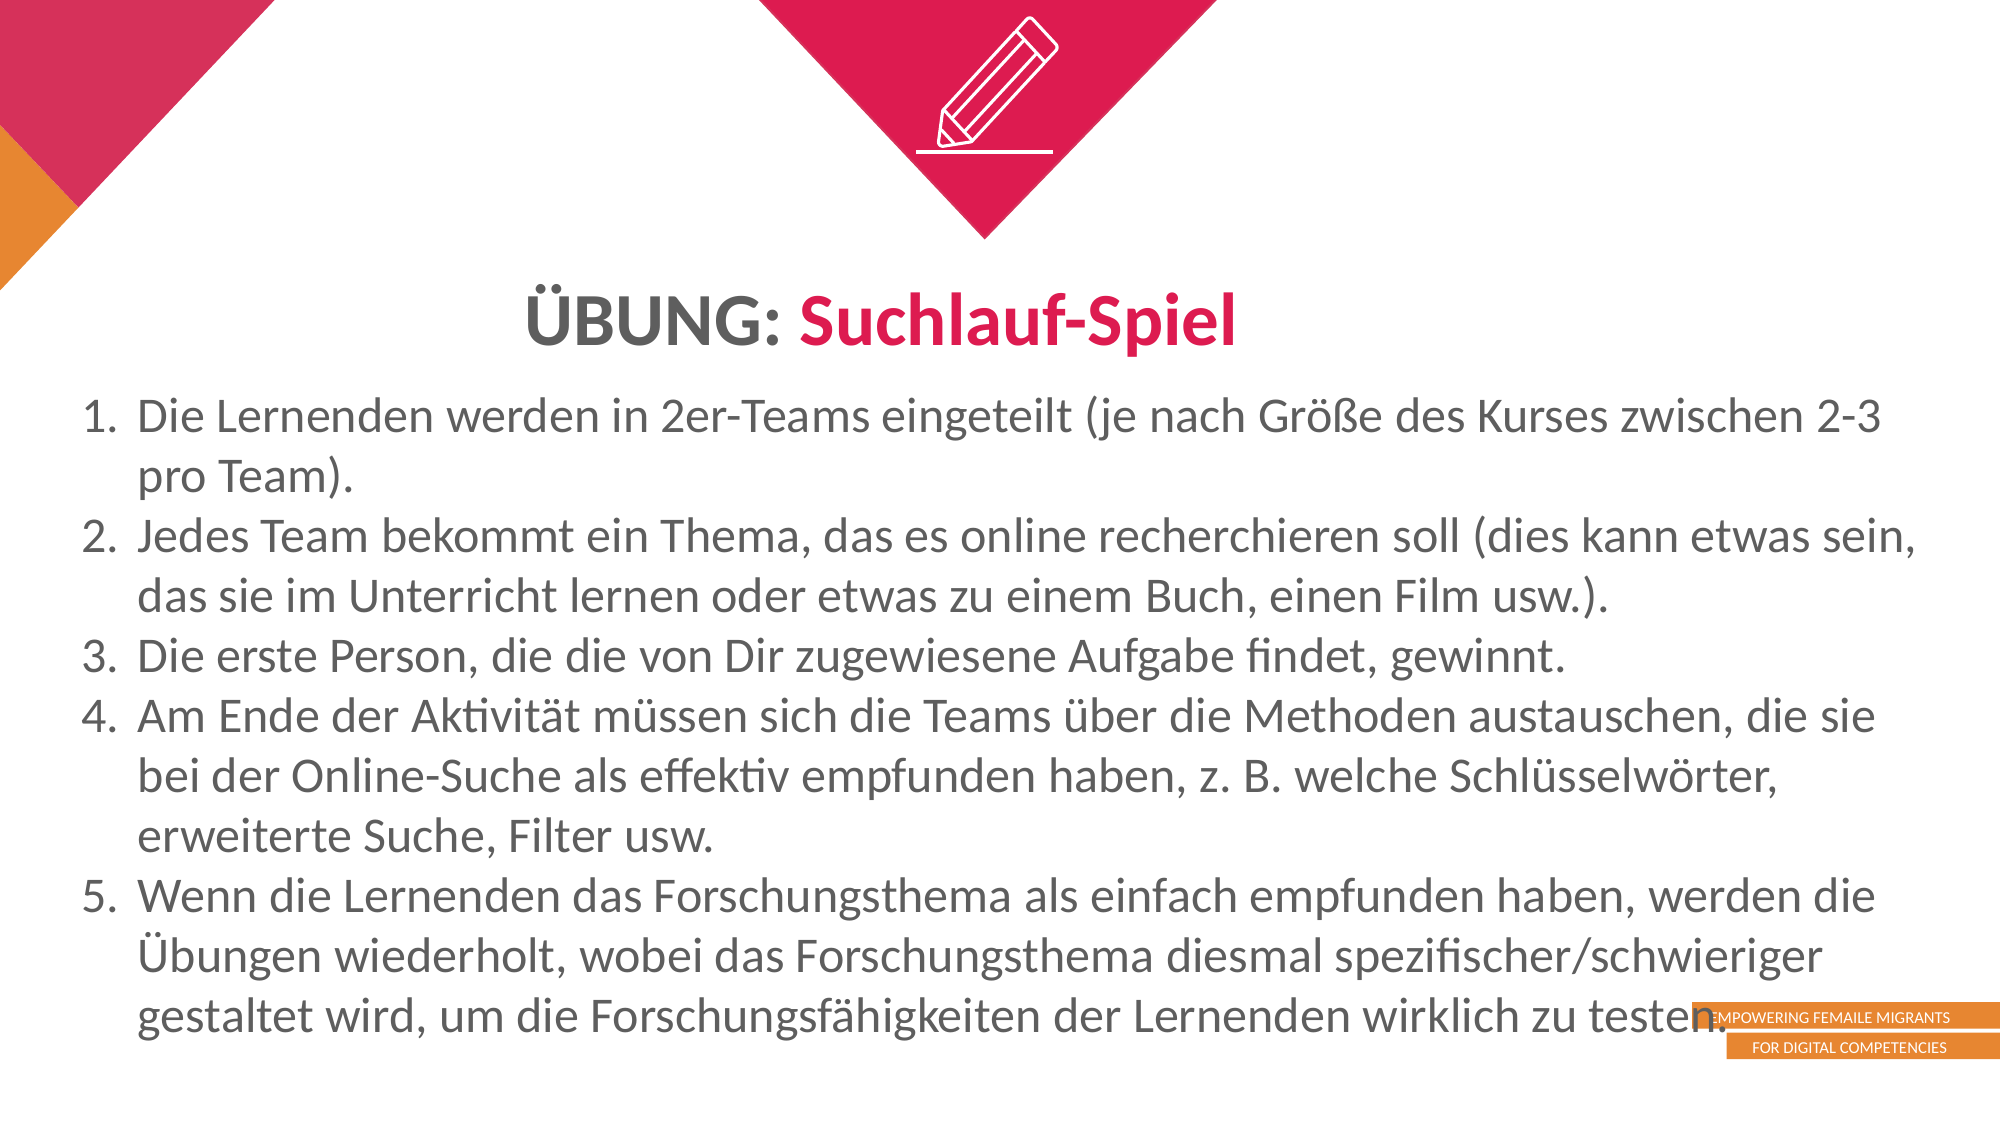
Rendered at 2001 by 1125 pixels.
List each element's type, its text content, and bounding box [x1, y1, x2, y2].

list ÜBUNG: Suchlauf-Spiel [509, 273, 1523, 375]
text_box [757, 0, 1219, 238]
text_box Die Lernenden werden in 2er-Teams eingeteilt (je nach Größe des Kurses zwischen 2-3 pro Team). Jedes Team bekommt ein Thema, das es online recherchieren soll (dies kann etwas sein, das sie im Unterricht lernen oder etwas zu einem Buch, einen Film usw.). Die erste Person, die die von Dir zugewiesene Aufgabe findet, gewinnt. Am Ende der Aktivität müssen sich die Teams über die Methoden austauschen, die sie bei der Online-Suche als effektiv empfunden haben, z. B. welche Schlüsselwörter, erweiterte Suche, Filter usw. Wenn die Lernenden das Forschungsthema als einfach empfunden haben, werden die Übungen wiederholt, wobei das Forschungsthema diesmal spezifischer/schwieriger gestaltet wird, um die Forschungsfähigkeiten der Lernenden wirklich zu testen. [66, 375, 1950, 1051]
